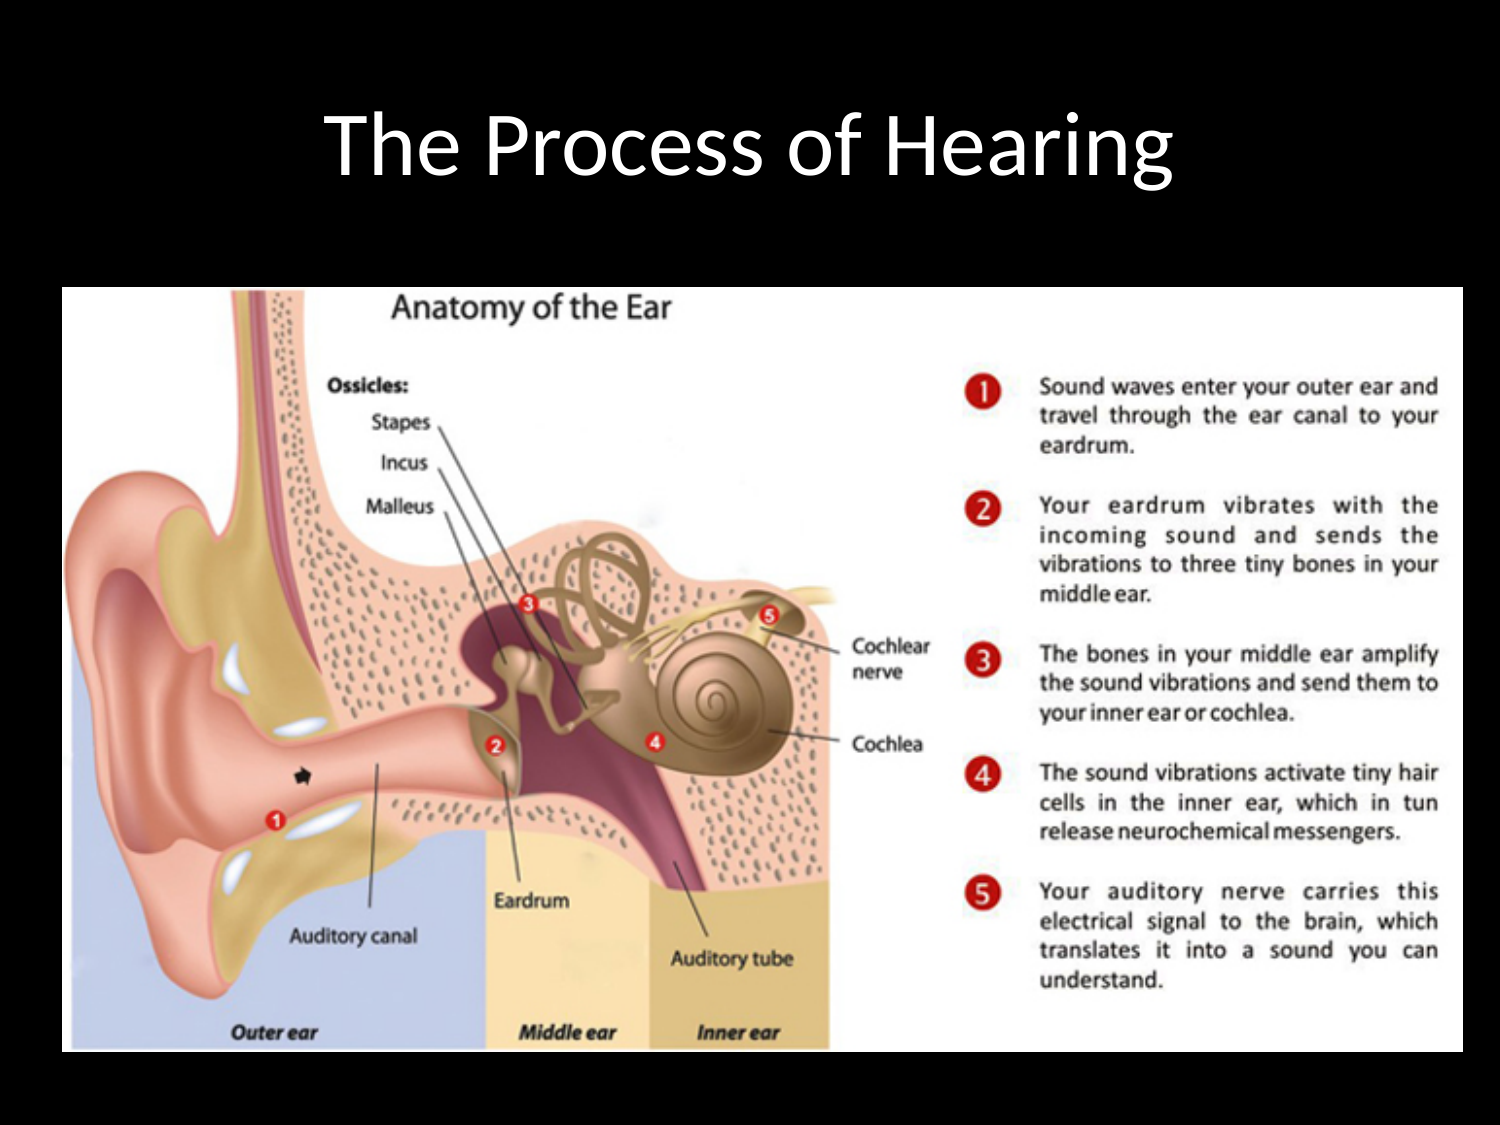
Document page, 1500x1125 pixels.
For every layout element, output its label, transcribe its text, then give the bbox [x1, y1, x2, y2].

title The Process of Hearing [75, 45, 1425, 233]
picture [62, 287, 1463, 1052]
